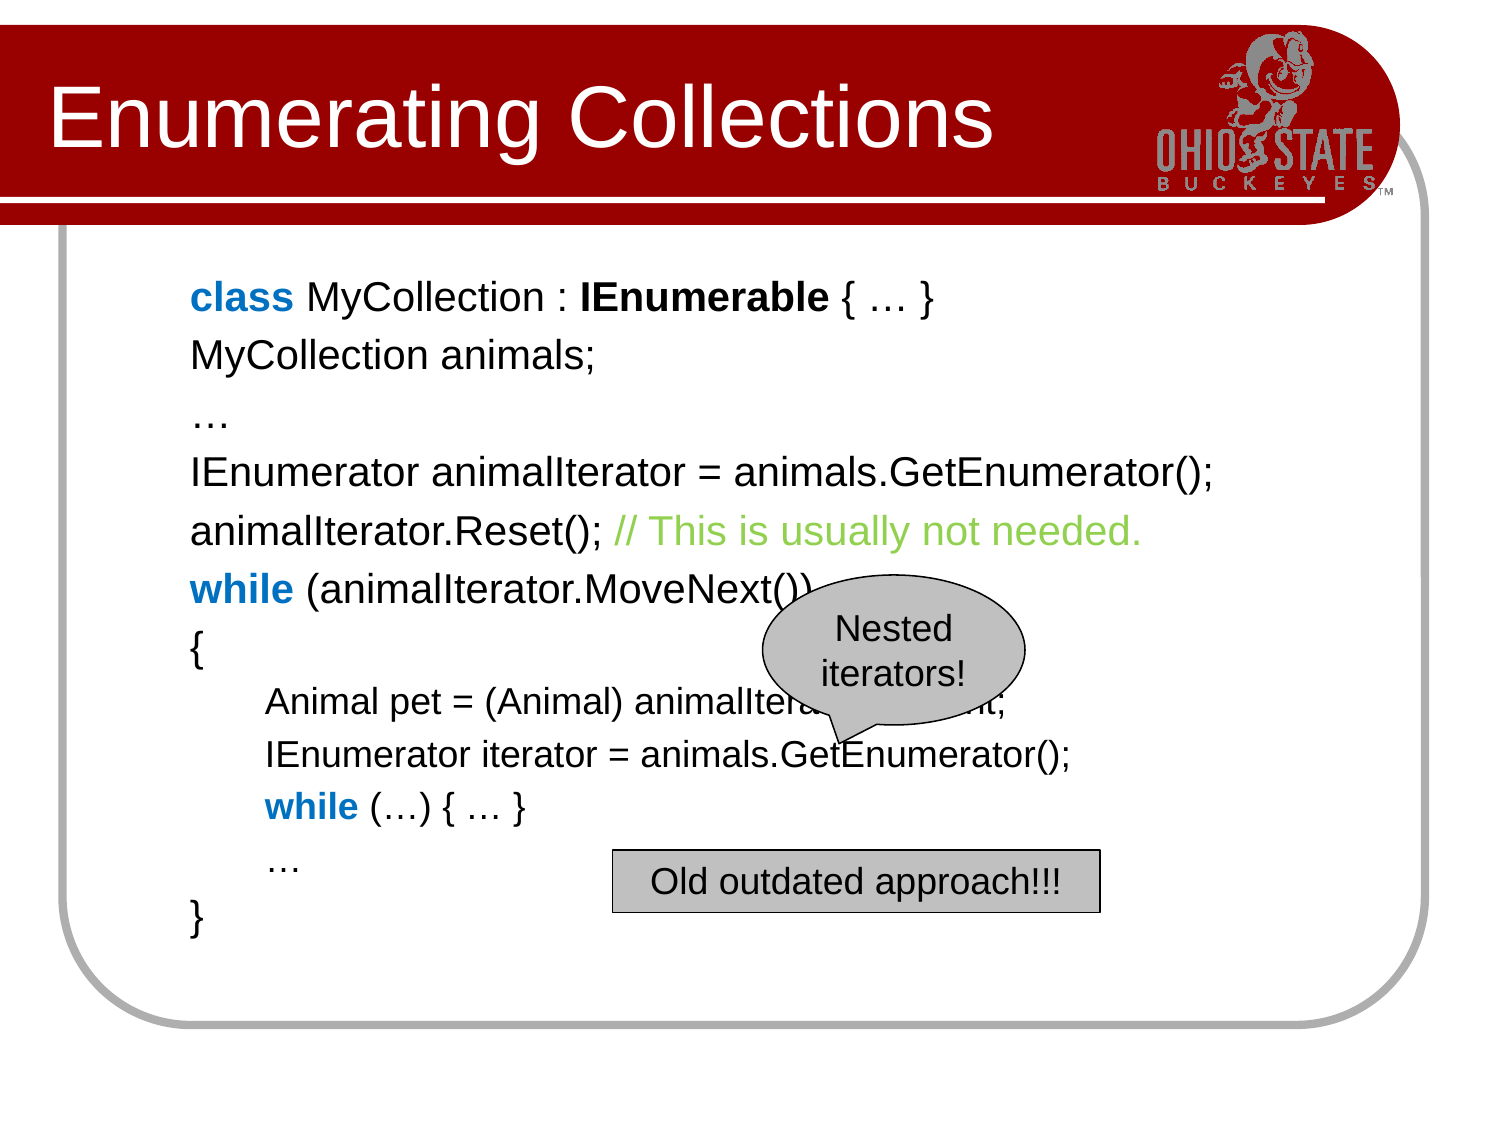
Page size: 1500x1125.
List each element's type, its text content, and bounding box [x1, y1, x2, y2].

list class MyCollection : IEnumerable { … } MyCollection animals; … IEnumerator animalIterator = animals.GetEnumerator(); animalIterator.Reset(); // This is usually not needed. while (animalIterator.MoveNext()) { Animal pet = (Animal) animalIterator.Current; IEnumerator iterator = animals.GetEnumerator(); while (…) { … } … } [99, 262, 1401, 988]
text_box Old outdated approach!!! [612, 849, 1100, 913]
title Enumerating Collections [31, 37, 1201, 188]
text_box Nested iterators! [762, 574, 1026, 744]
